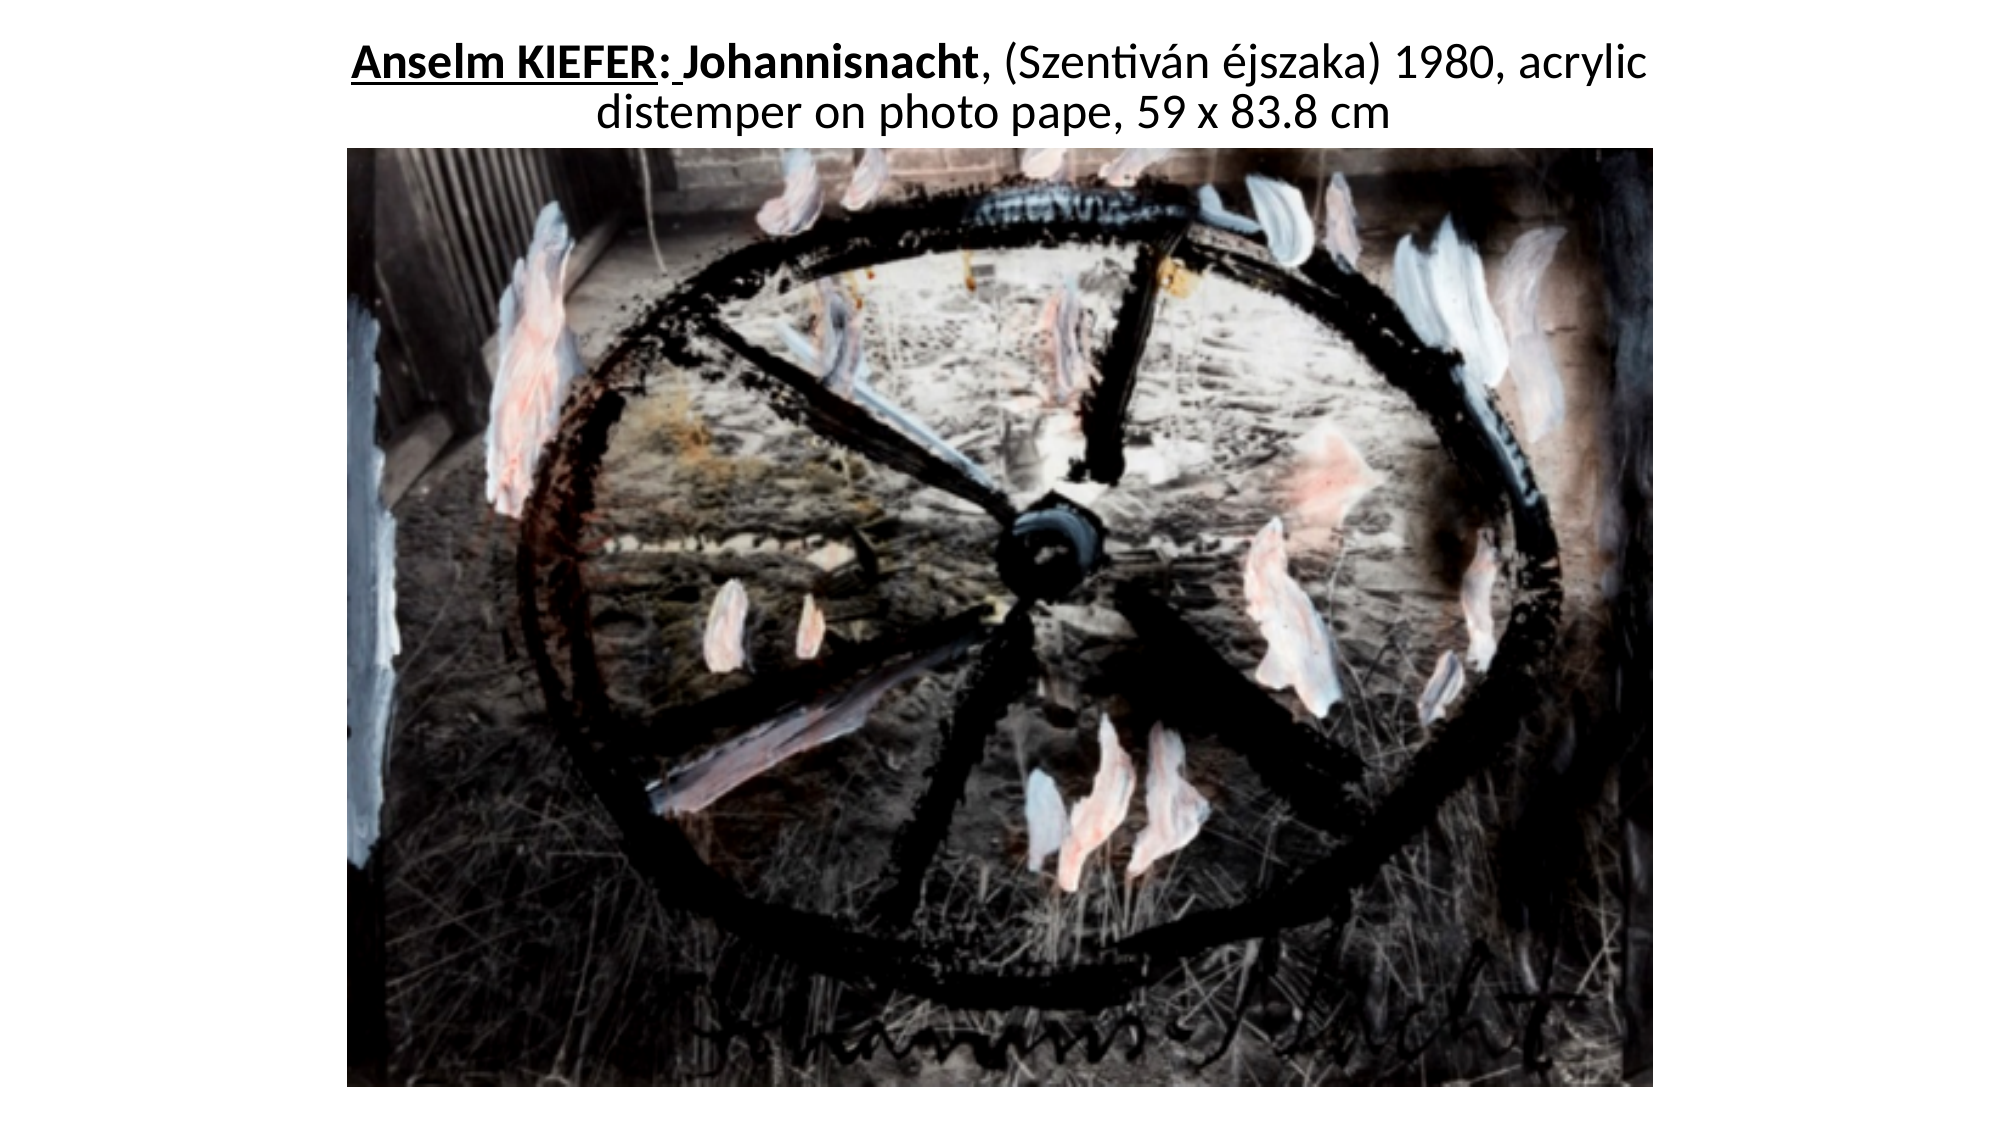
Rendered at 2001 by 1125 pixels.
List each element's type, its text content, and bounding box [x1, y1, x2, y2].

picture [347, 148, 1653, 1087]
text_box Anselm KIEFER: Johannisnacht, (Szentiván éjszaka) 1980, acrylic distemper on photo pape, 59 x 83.8 cm [249, 30, 1750, 146]
